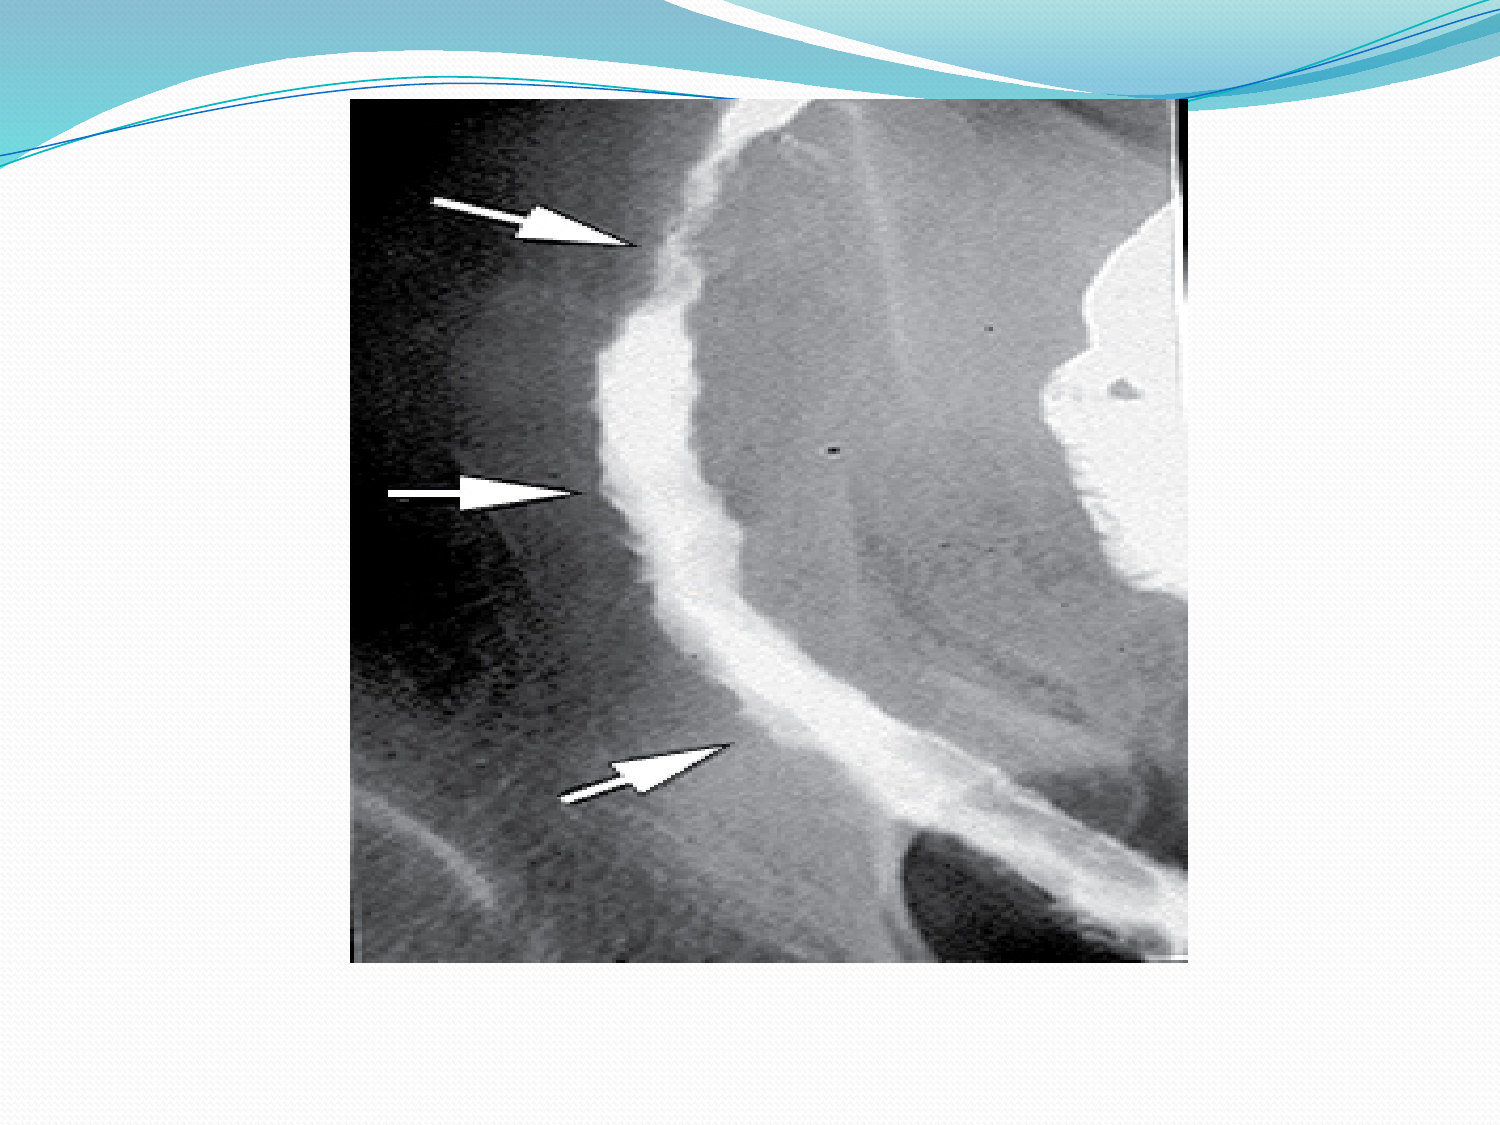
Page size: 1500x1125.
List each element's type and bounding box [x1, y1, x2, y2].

picture [349, 99, 1188, 963]
